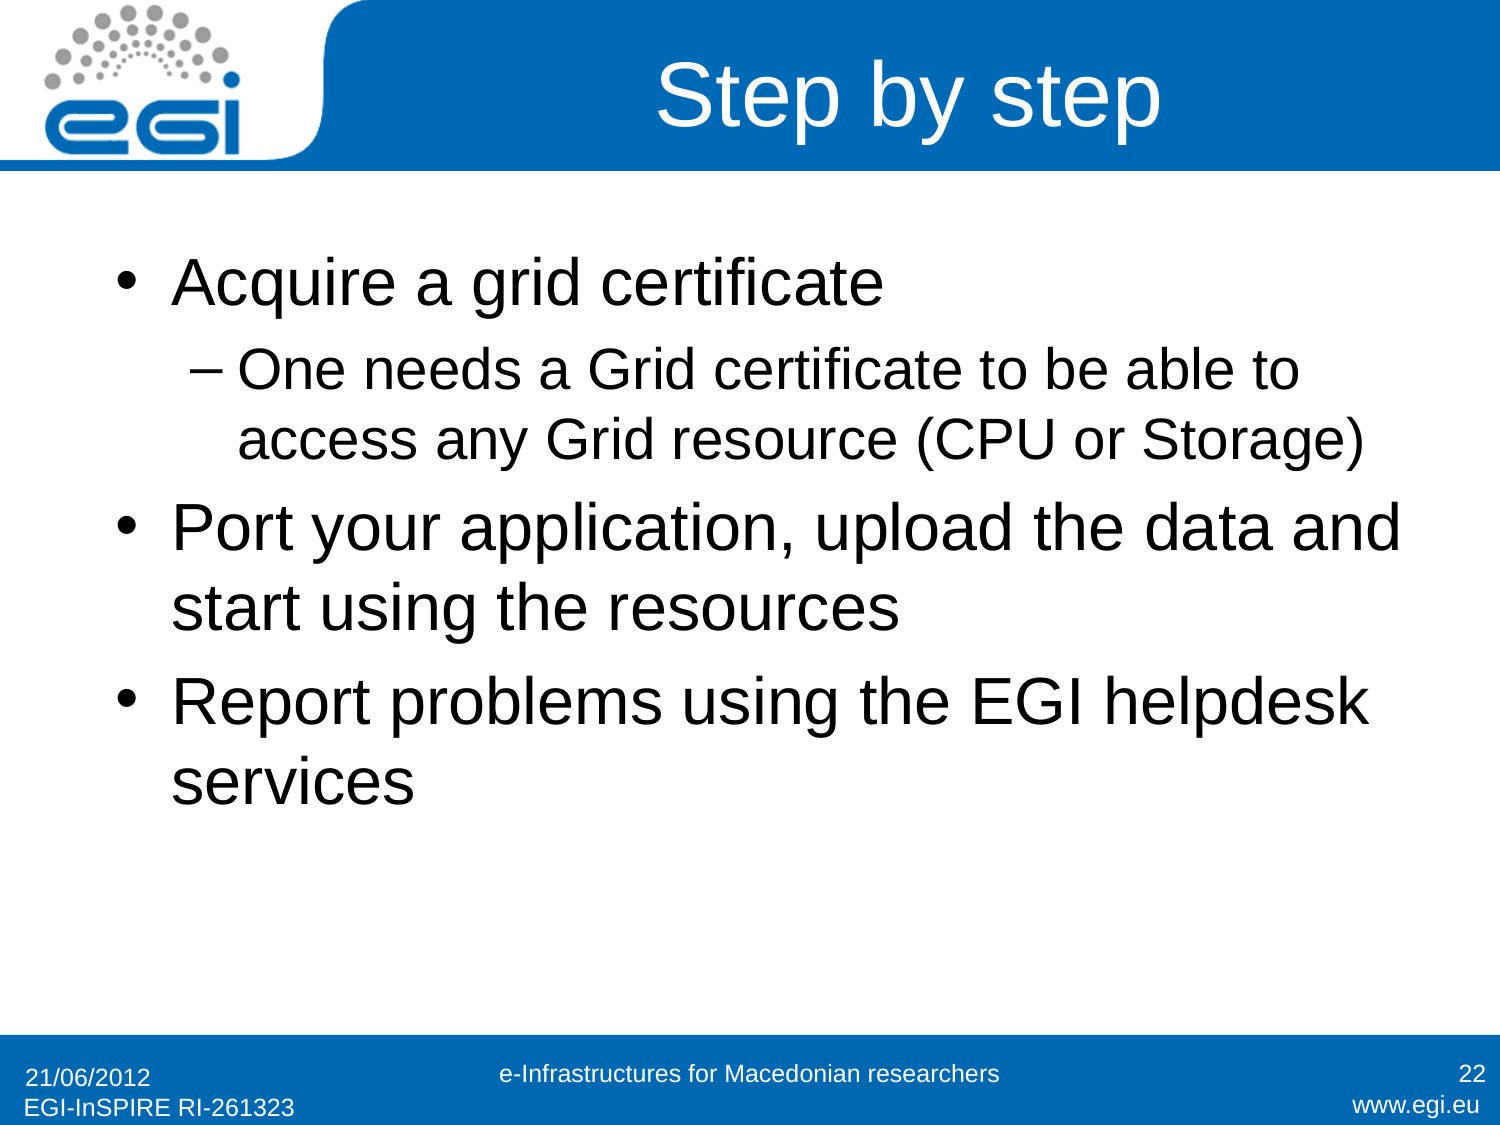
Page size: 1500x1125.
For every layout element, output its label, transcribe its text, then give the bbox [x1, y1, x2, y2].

title Step by step [348, 19, 1471, 161]
slide_number 22 [1151, 1042, 1500, 1103]
picture [0, 0, 1500, 171]
footer e-Infrastructures for Macedonian researchers [466, 1042, 1034, 1103]
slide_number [10, 1046, 361, 1106]
list Acquire a grid certificate One needs a Grid certificate to be able to access any Grid resource (CPU or Storage) Port your application, upload the data and start using the resources Report problems using the EGI helpdesk services [100, 231, 1425, 975]
